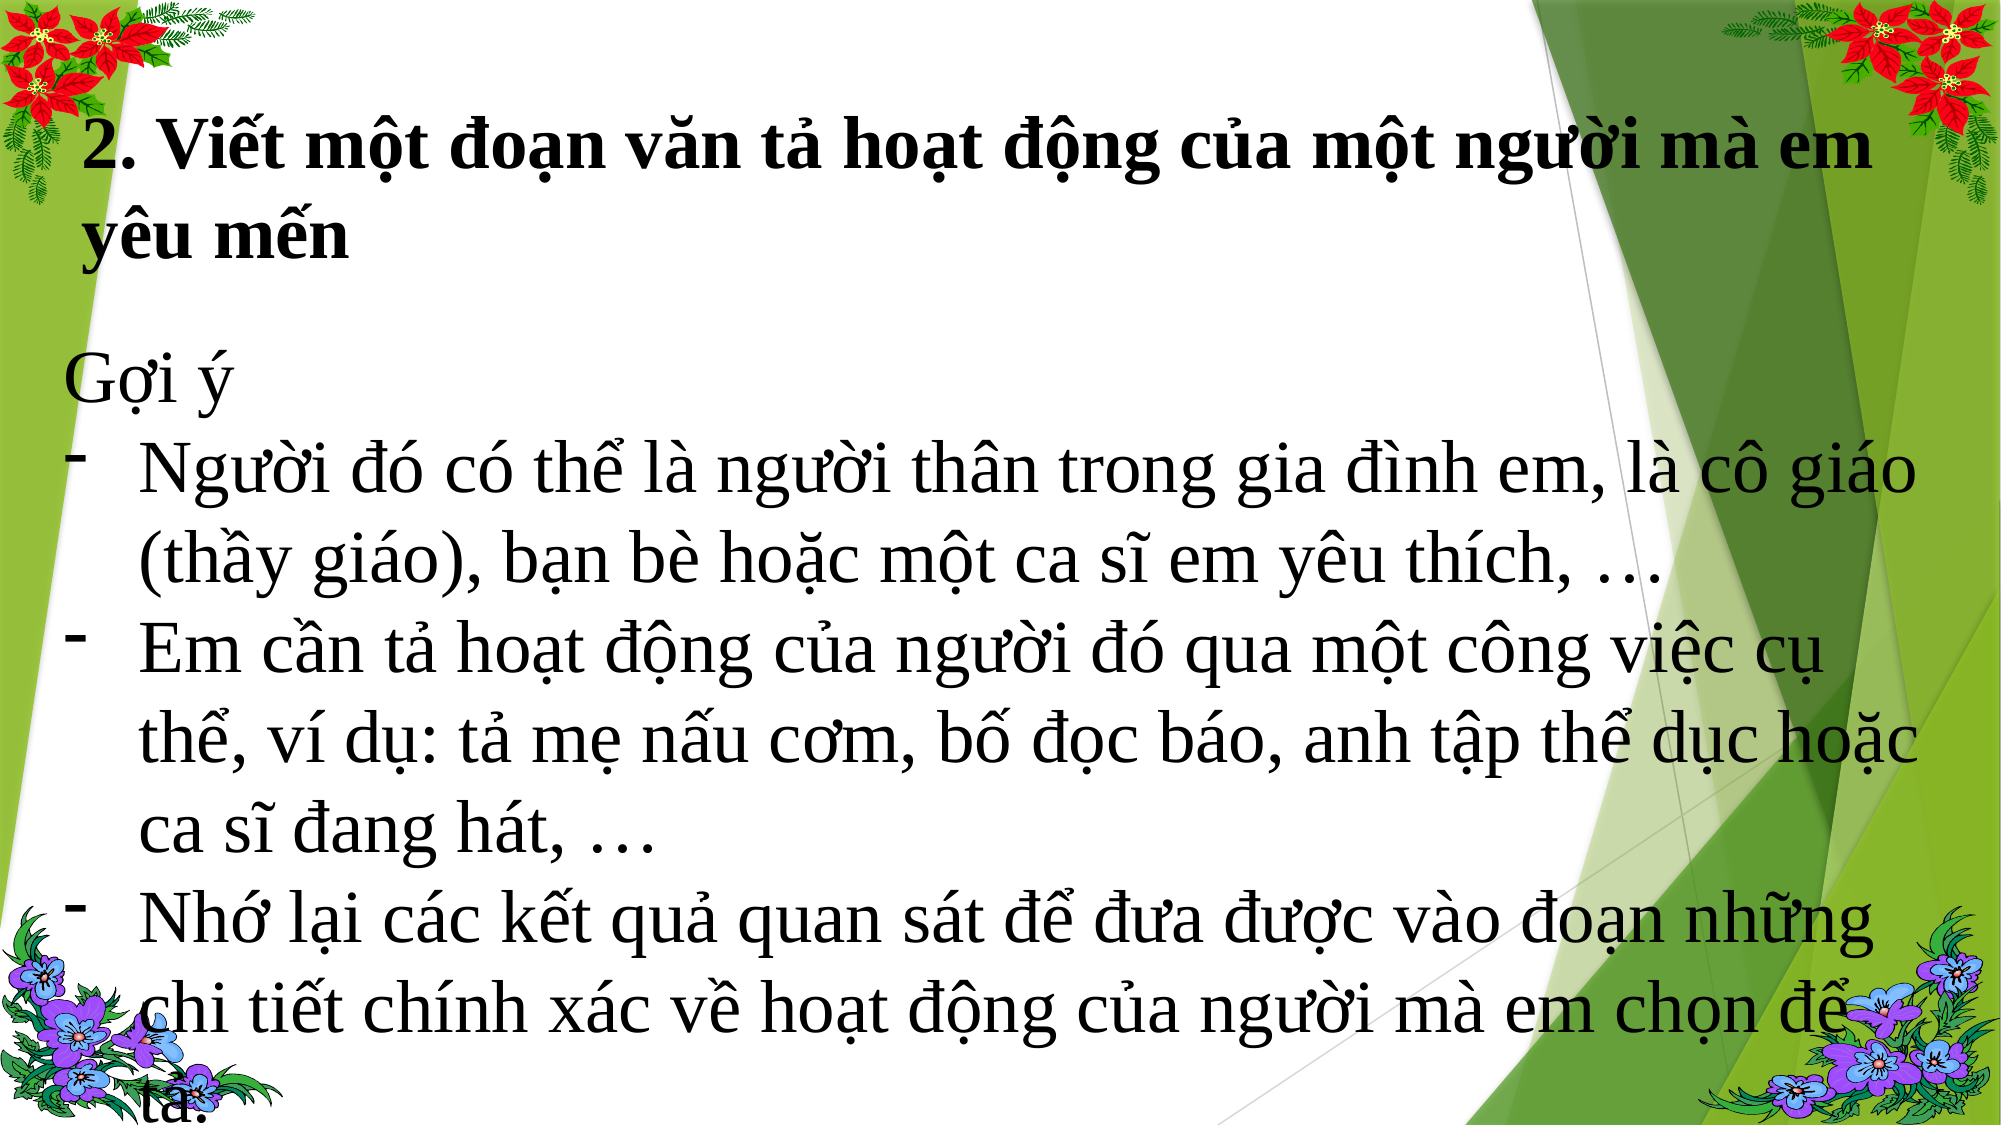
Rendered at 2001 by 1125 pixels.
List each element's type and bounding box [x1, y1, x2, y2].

text_box [0, 0, 2000, 1125]
